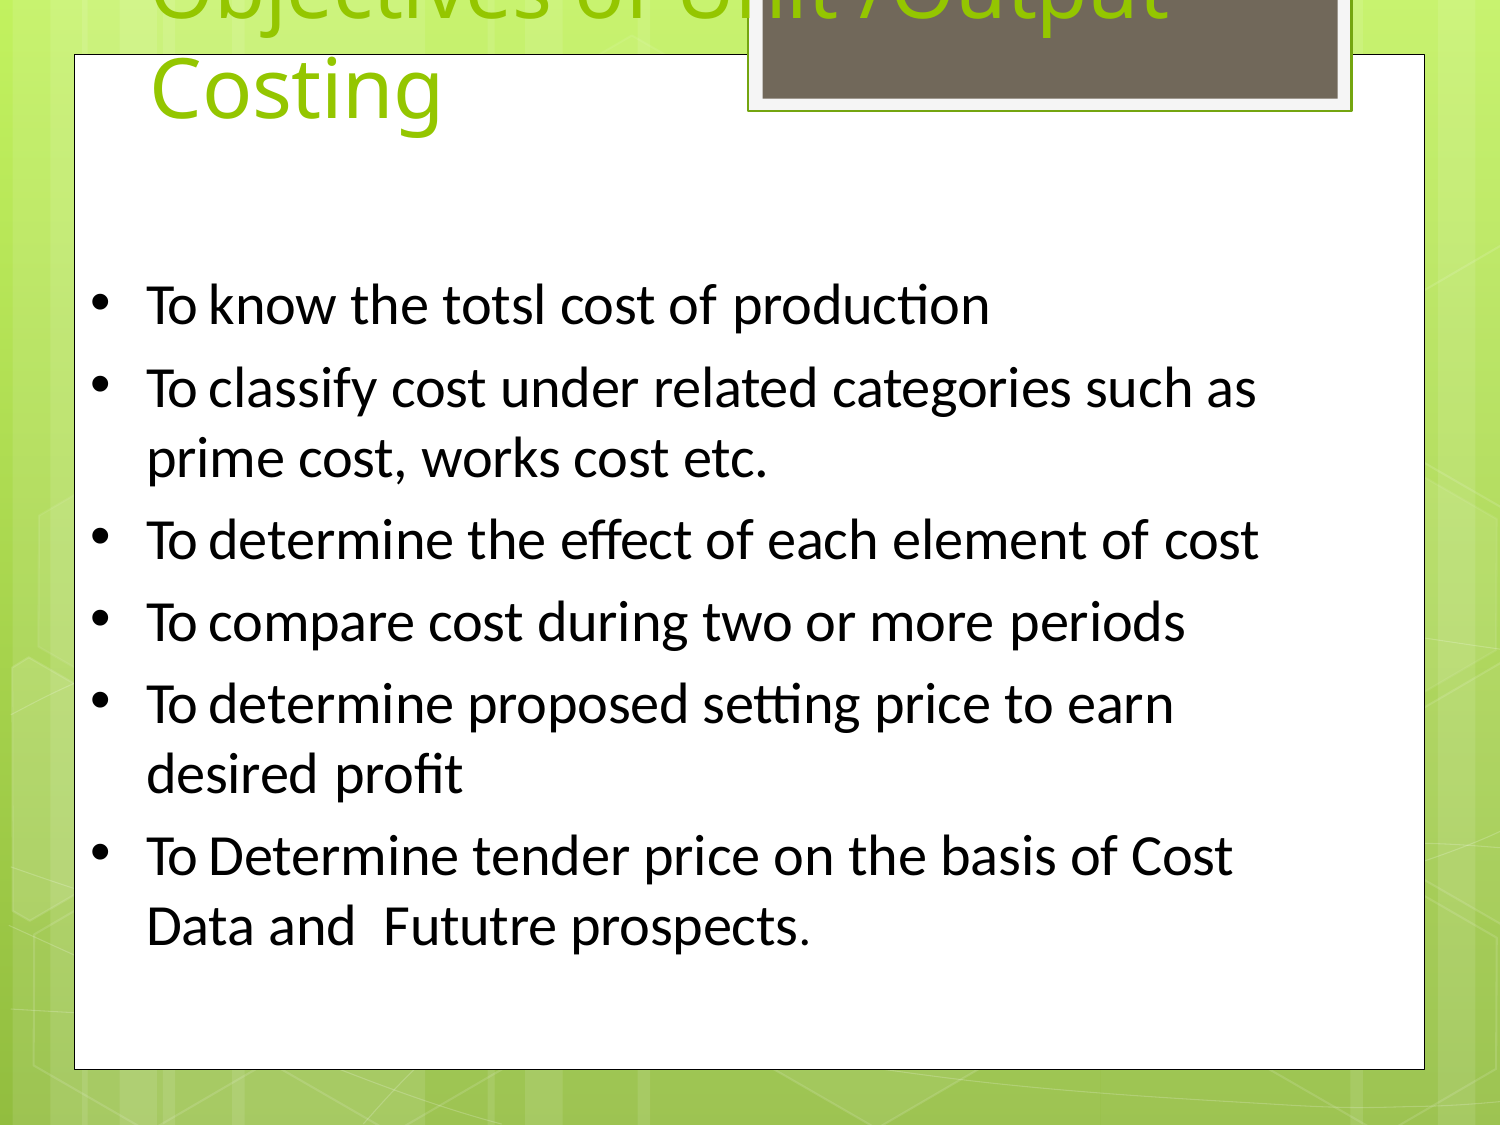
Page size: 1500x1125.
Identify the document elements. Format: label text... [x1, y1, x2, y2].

text_box To know the totsl cost of production To classify cost under related categories such as prime cost, works cost etc. To determine the effect of each element of cost To compare cost during two or more periods To determine proposed setting price to earn desired profit To Determine tender price on the basis of Cost Data and Fututre prospects. [87, 252, 1327, 957]
title Objectives of Unit /Output Costing [147, 0, 1319, 136]
